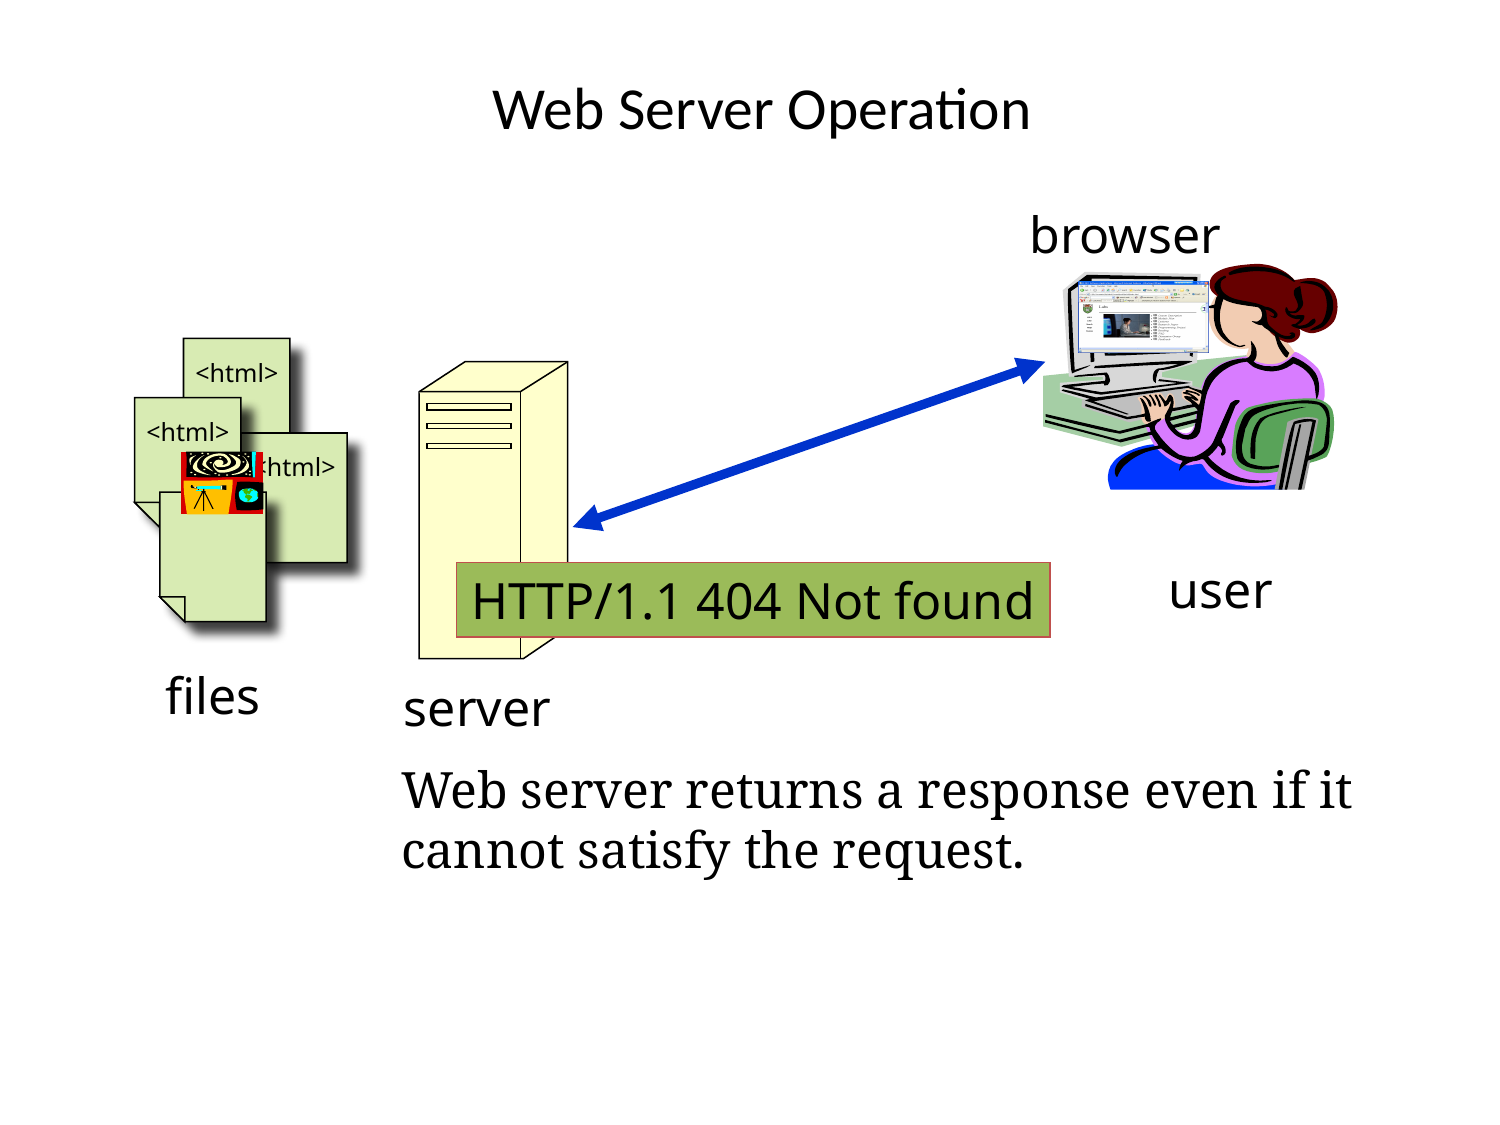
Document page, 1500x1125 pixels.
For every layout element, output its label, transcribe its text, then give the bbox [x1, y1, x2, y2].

text_box Web server returns a response even if it cannot satisfy the request. [386, 751, 1369, 887]
title Web Server Operation [125, 62, 1400, 150]
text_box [123, 196, 1338, 744]
